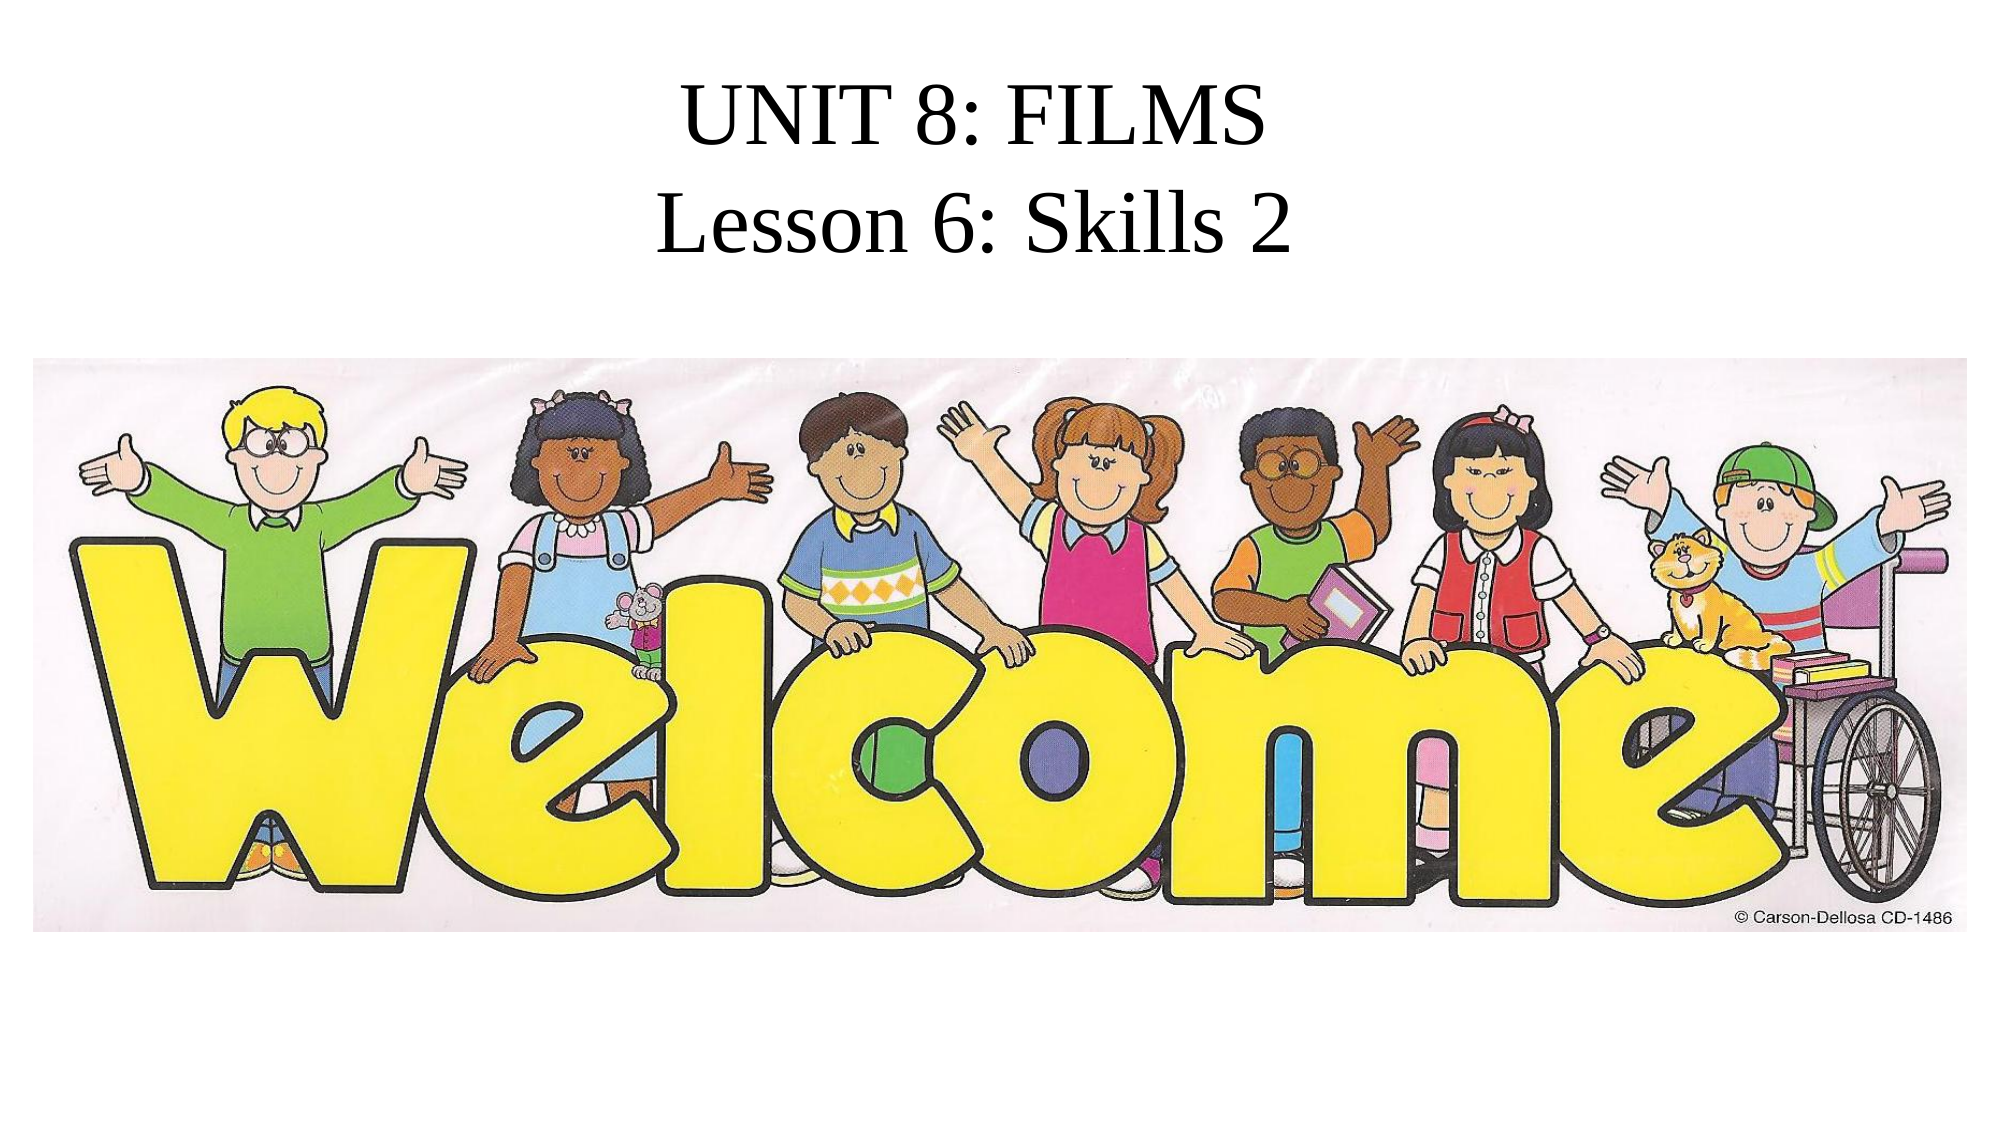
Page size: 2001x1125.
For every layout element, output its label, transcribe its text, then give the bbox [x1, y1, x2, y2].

text_box UNIT 8: FILMS Lesson 6: Skills 2 [299, 44, 1650, 280]
picture [32, 358, 1967, 932]
